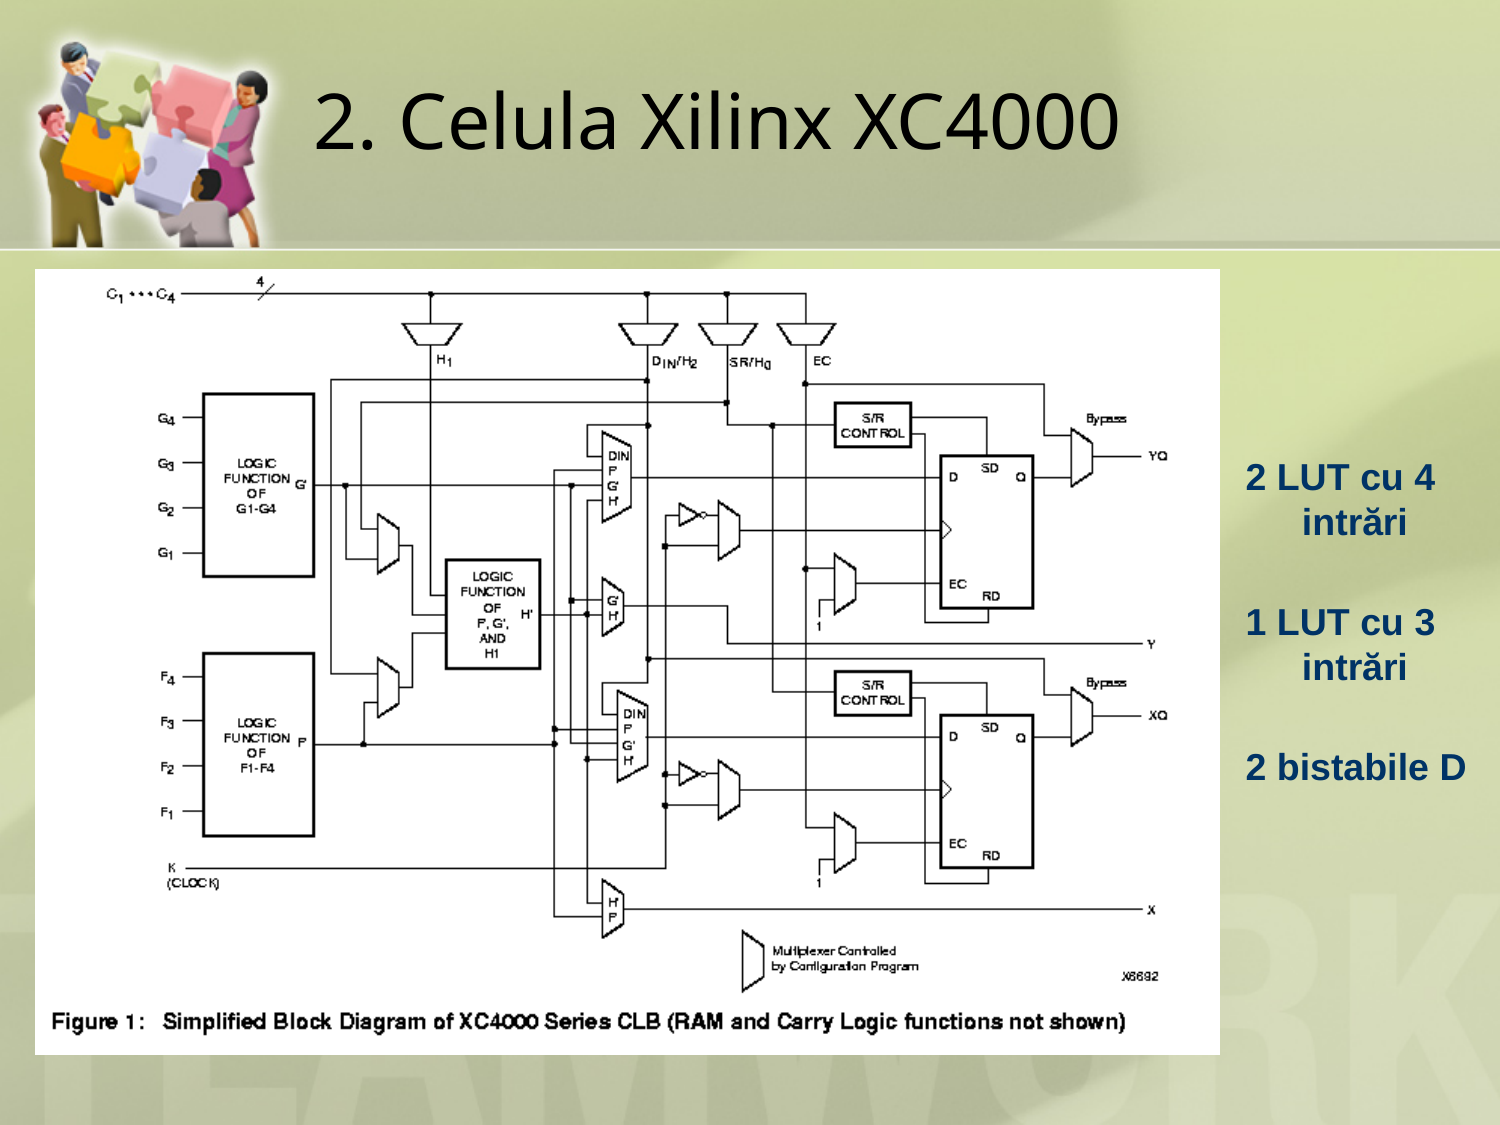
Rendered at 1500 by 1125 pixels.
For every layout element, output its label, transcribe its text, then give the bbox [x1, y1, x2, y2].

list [34, 269, 1220, 1055]
text_box 2 LUT cu 4 intrări 1 LUT cu 3 intrări 2 bistabile D [1230, 445, 1500, 868]
picture [0, 0, 1500, 1125]
title 2. Celula Xilinx XC4000 [298, 24, 1476, 213]
